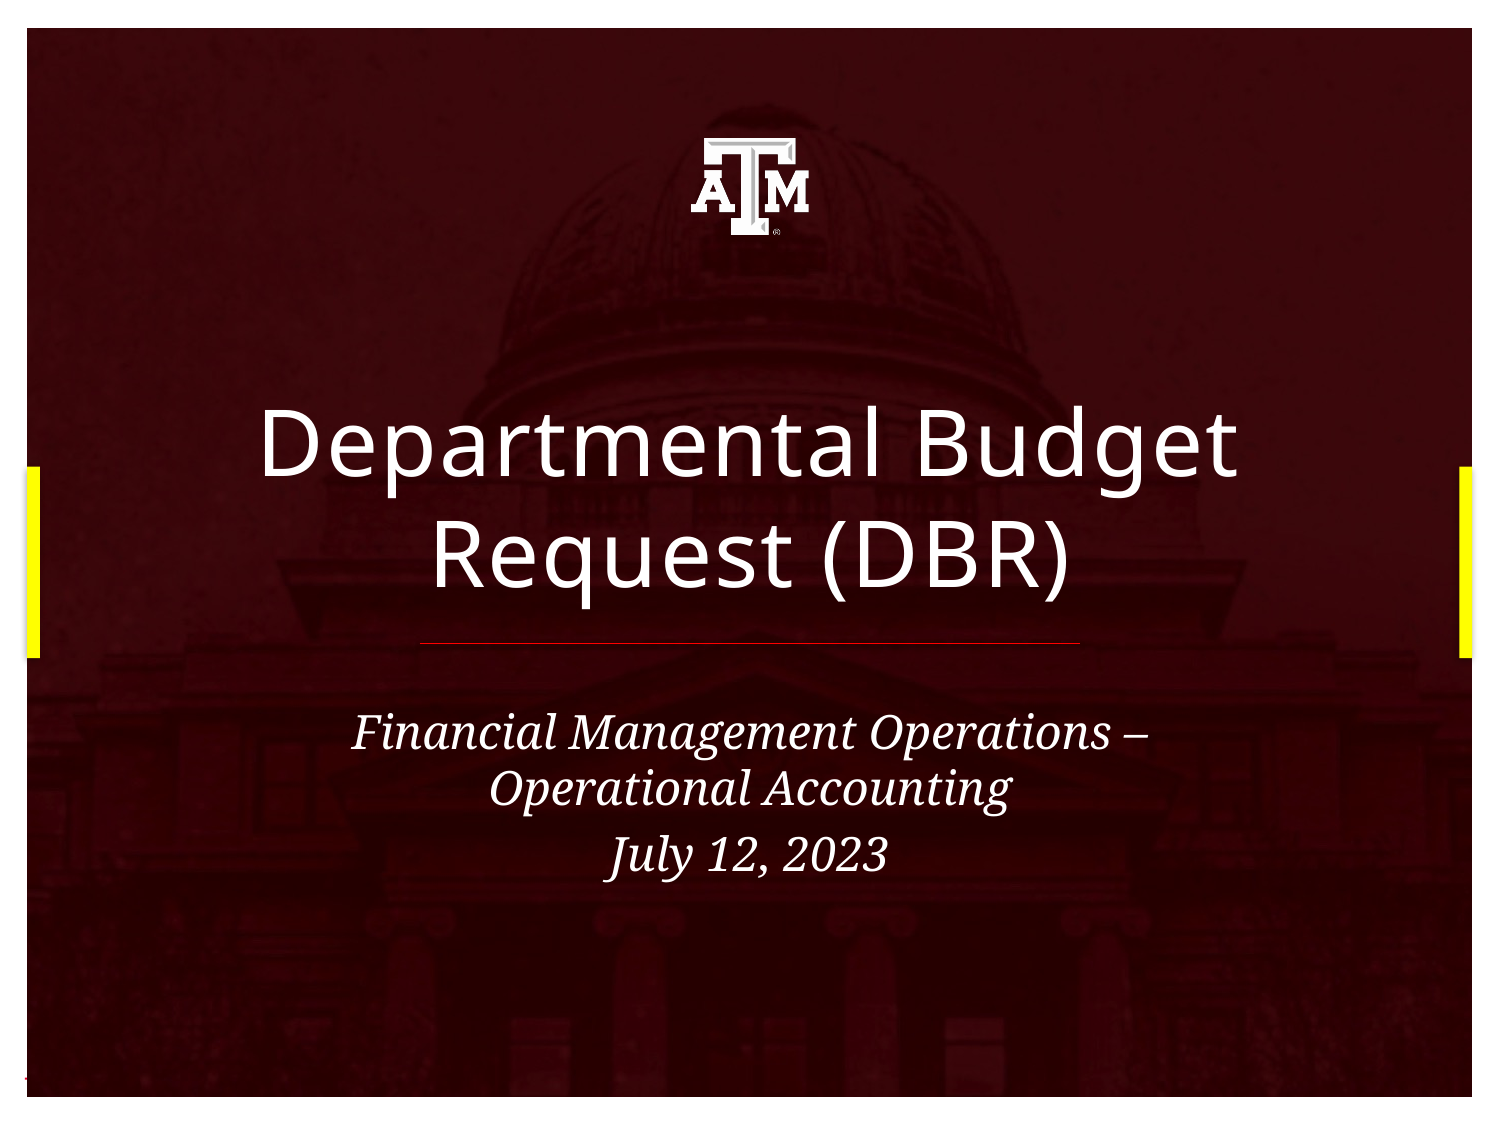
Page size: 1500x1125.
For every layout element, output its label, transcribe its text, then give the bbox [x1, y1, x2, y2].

subtitle Financial Management Operations – Operational Accounting July 12, 2023 [225, 694, 1275, 890]
picture [27, 28, 1472, 1097]
title Departmental Budget Request (DBR) [112, 374, 1388, 616]
